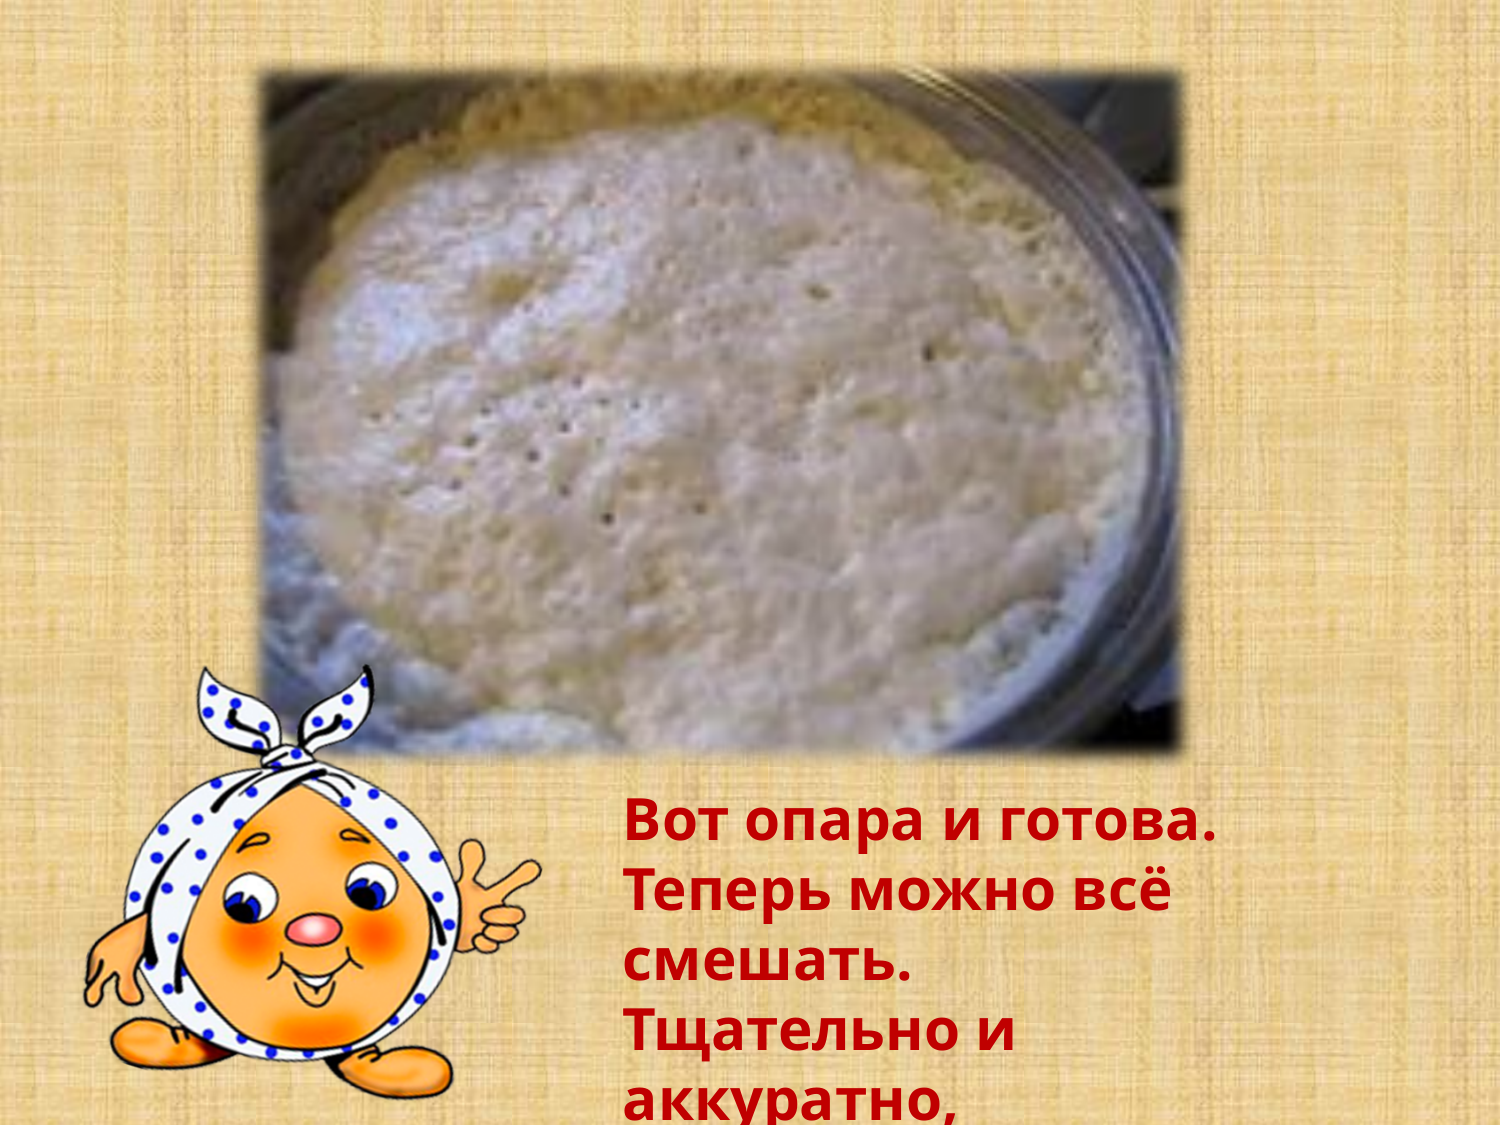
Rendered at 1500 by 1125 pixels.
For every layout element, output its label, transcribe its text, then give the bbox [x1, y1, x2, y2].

text_box Вот опара и готова. Теперь можно всё смешать. Тщательно и аккуратно, Чтобы хлебу силу дать! [608, 775, 1359, 1125]
picture [0, 0, 1500, 1125]
